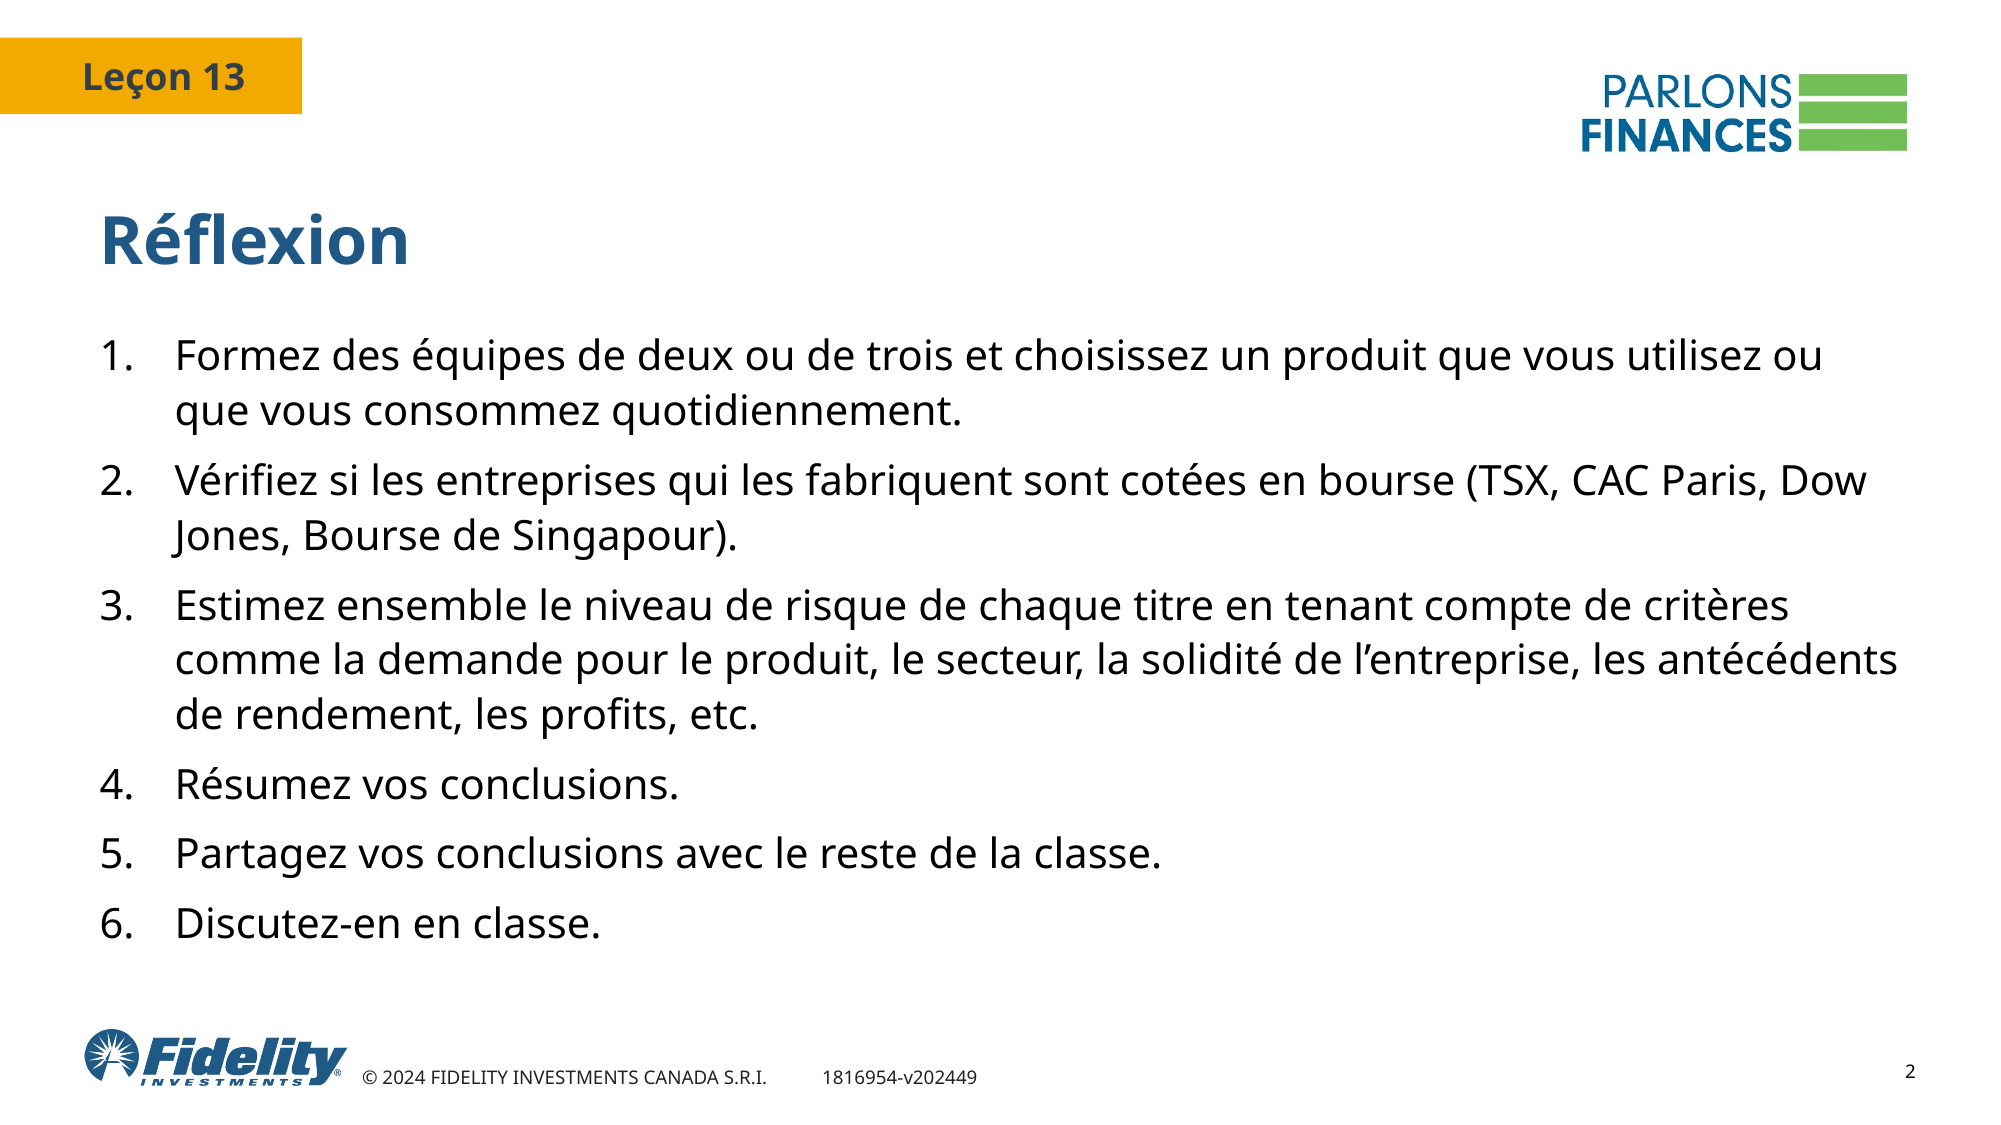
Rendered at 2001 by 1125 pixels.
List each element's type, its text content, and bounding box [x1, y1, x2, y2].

picture [84, 1029, 348, 1086]
list Formez des équipes de deux ou de trois et choisissez un produit que vous utilisez ou que vous consommez quotidiennement. Vérifiez si les entreprises qui les fabriquent sont cotées en bourse (TSX, CAC Paris, Dow Jones, Bourse de Singapour). Estimez ensemble le niveau de risque de chaque titre en tenant compte de critères comme la demande pour le produit, le secteur, la solidité de l’entreprise, les antécédents de rendement, les profits, etc. Résumez vos conclusions. Partagez vos conclusions avec le reste de la classe. Discutez-en en classe. [84, 316, 1916, 982]
slide_number 2 [1826, 1058, 1931, 1087]
picture [1572, 67, 1913, 158]
title Réflexion [84, 190, 1916, 278]
